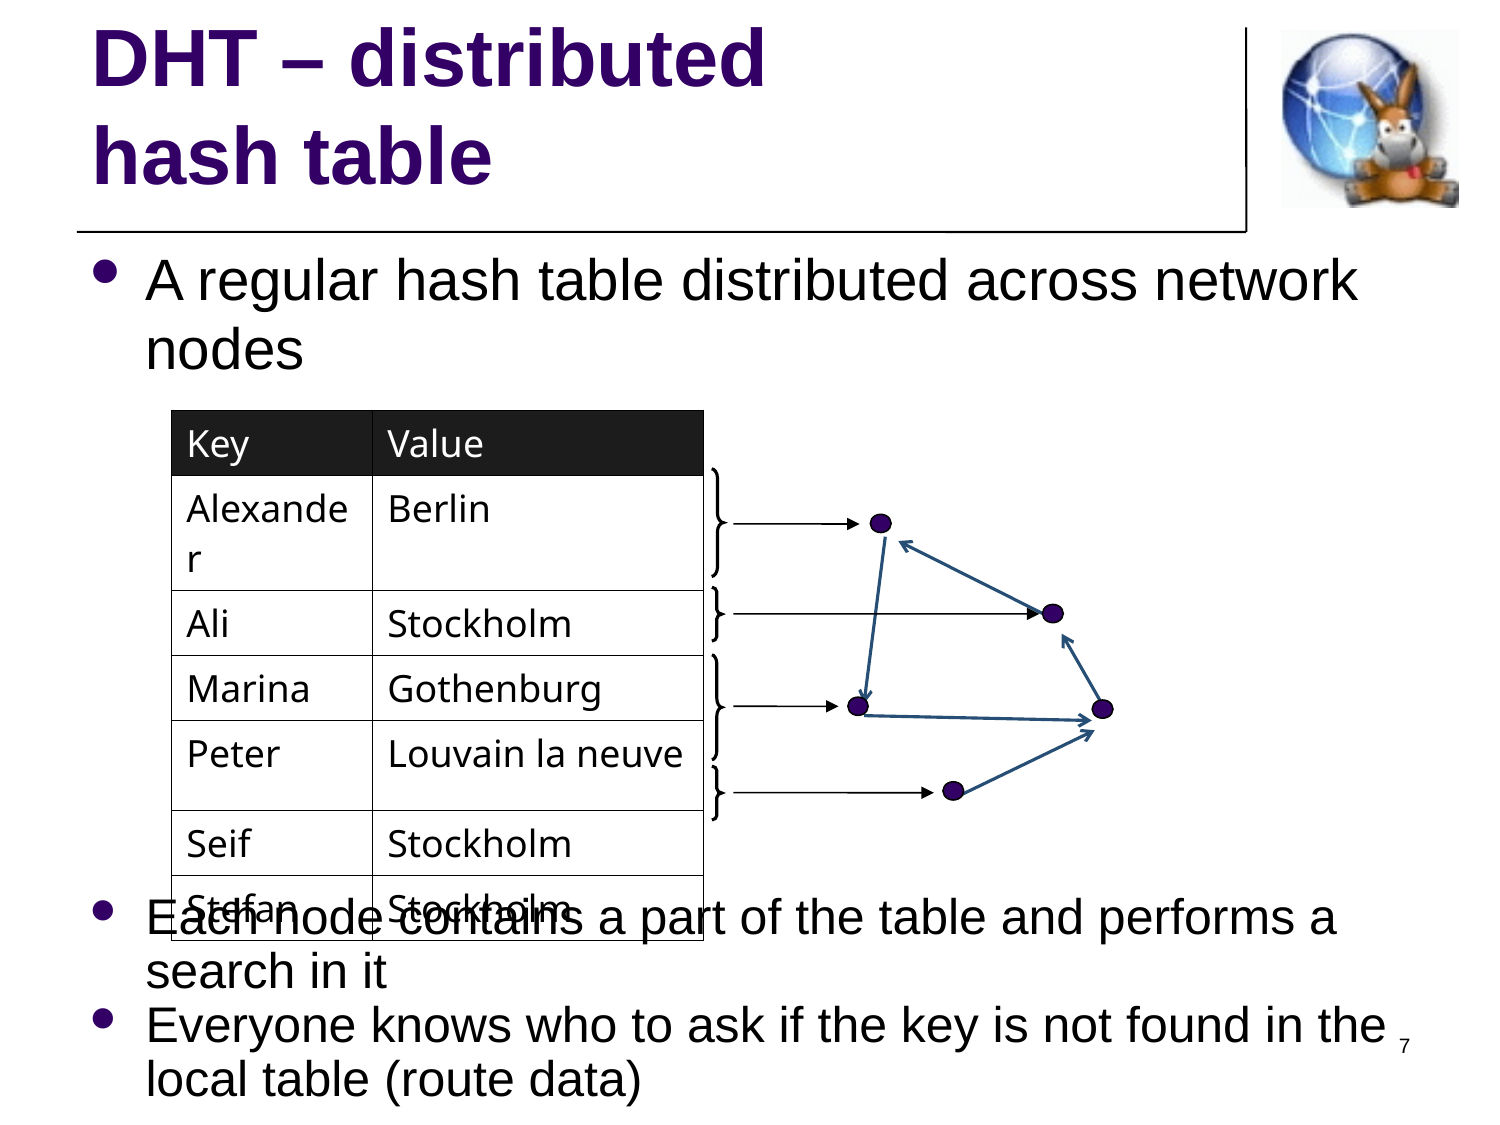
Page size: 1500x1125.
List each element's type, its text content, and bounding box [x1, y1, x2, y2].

text_box [898, 540, 1042, 614]
table_cell Marina [172, 656, 372, 720]
text_box [733, 786, 934, 799]
table_header Value [373, 411, 703, 475]
text_box DHT – distributed hash table [76, 19, 1247, 209]
text_box A regular hash table distributed across network nodes Each node contains a part of the table and performs a search in it Everyone knows who to ask if the key is not found in the local table (route data) [74, 234, 1425, 1125]
text_box [711, 654, 722, 760]
text_box [963, 729, 1095, 795]
table_cell Stockholm [373, 591, 703, 655]
text_box [733, 607, 1040, 621]
table_cell Berlin [373, 476, 703, 590]
text_box [942, 781, 964, 801]
picture [1281, 30, 1459, 208]
table_cell Seif [172, 811, 372, 875]
text_box [711, 766, 722, 820]
text_box [847, 697, 869, 716]
table_cell Alexander [172, 476, 372, 590]
table_cell Peter [172, 721, 372, 810]
table_cell Louvain la neuve [373, 721, 703, 810]
text_box [711, 587, 722, 642]
text_box 7 [1074, 1024, 1426, 1100]
text_box [711, 468, 724, 577]
text_box [870, 514, 892, 533]
table_cell Gothenburg [373, 656, 703, 720]
text_box [864, 712, 1092, 728]
text_box [1092, 699, 1114, 719]
table_cell Stockholm [373, 811, 703, 875]
table_cell Ali [172, 591, 372, 655]
text_box [733, 517, 860, 531]
table_cell Stockholm [373, 876, 703, 940]
text_box [733, 700, 839, 713]
text_box [1042, 604, 1064, 623]
table_header Key [172, 411, 372, 475]
text_box [1061, 633, 1100, 700]
table_cell Stefan [172, 876, 372, 940]
